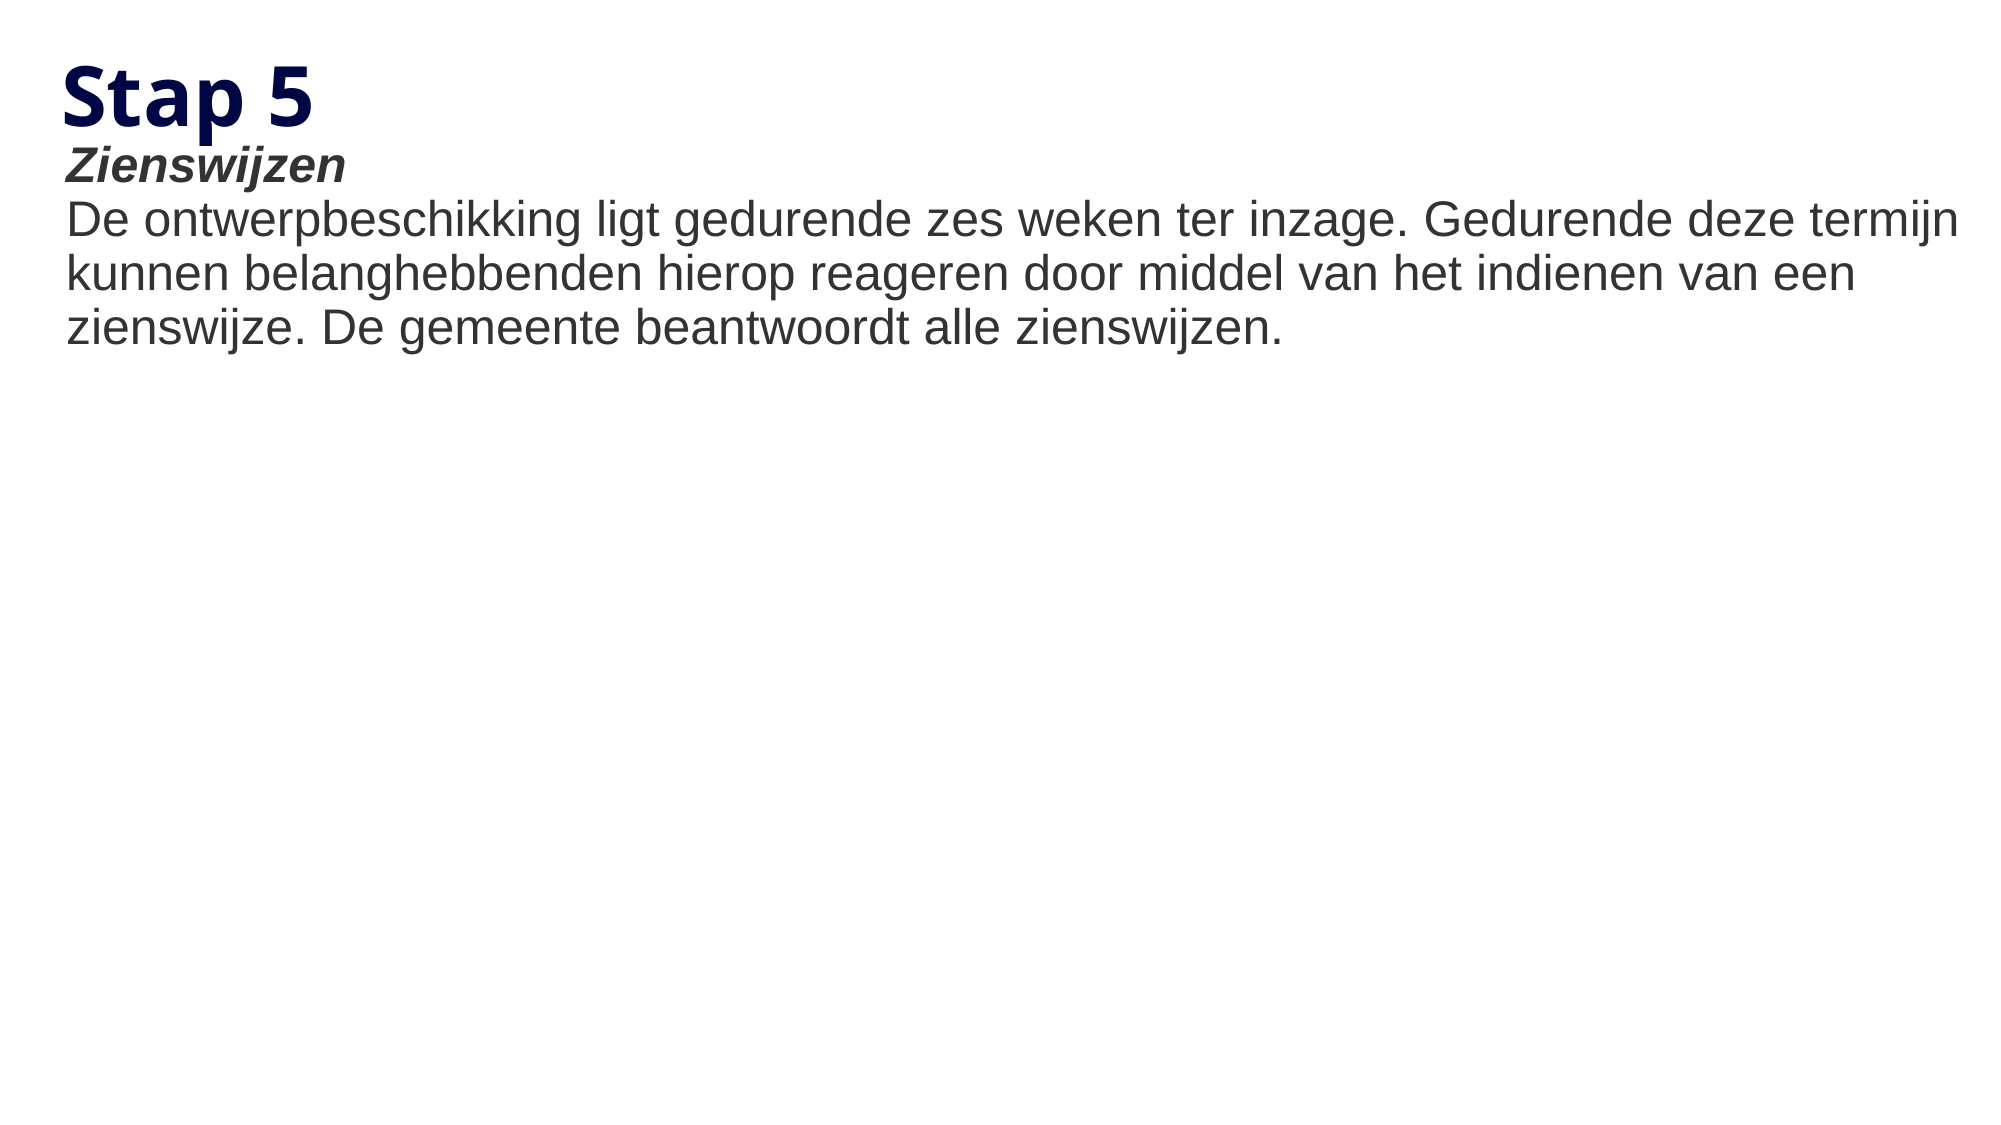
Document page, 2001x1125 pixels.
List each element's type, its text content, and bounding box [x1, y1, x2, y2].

list Zienswijzen De ontwerpbeschikking ligt gedurende zes weken ter inzage. Gedurende deze termijn kunnen belanghebbenden hierop reageren door middel van het indienen van een zienswijze. De gemeente beantwoordt alle zienswijzen. [65, 139, 2000, 1105]
title Stap 5 [60, 48, 1653, 239]
